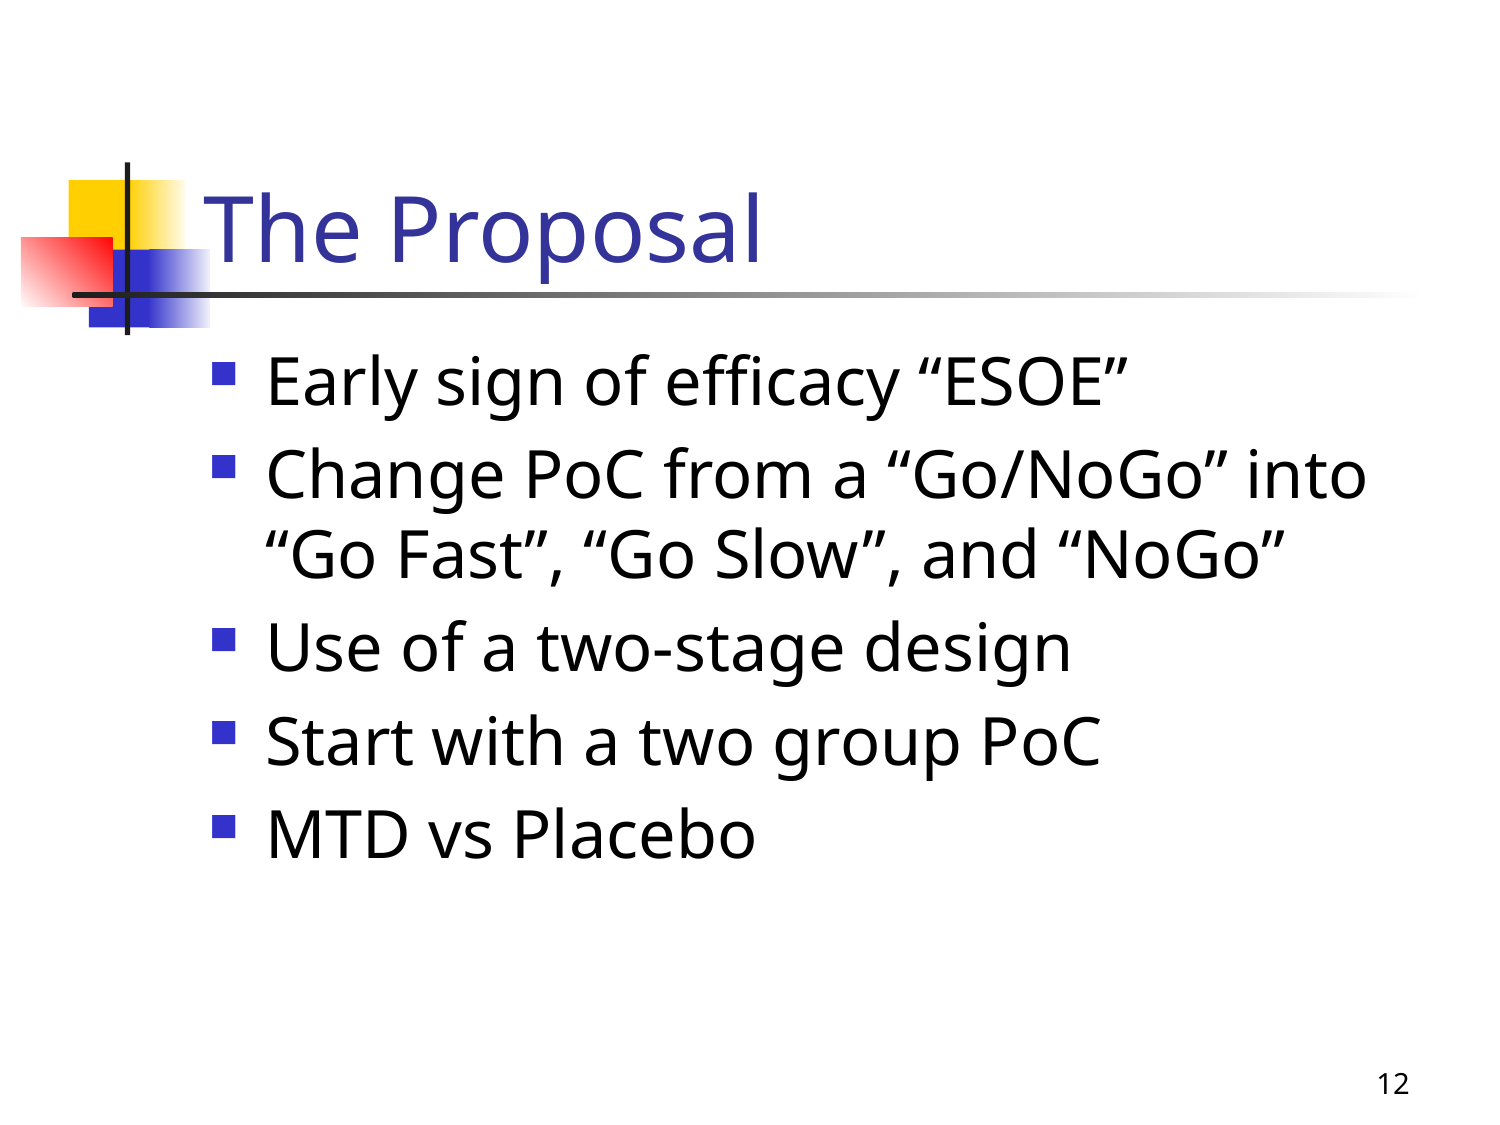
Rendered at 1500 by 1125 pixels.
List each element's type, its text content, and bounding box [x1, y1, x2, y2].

slide_number 12 [1112, 1037, 1426, 1113]
list Early sign of efficacy “ESOE” Change PoC from a “Go/NoGo” into “Go Fast”, “Go Slow”, and “NoGo” Use of a two-stage design Start with a two group PoC MTD vs Placebo [193, 331, 1469, 1006]
title The Proposal [188, 101, 1468, 289]
